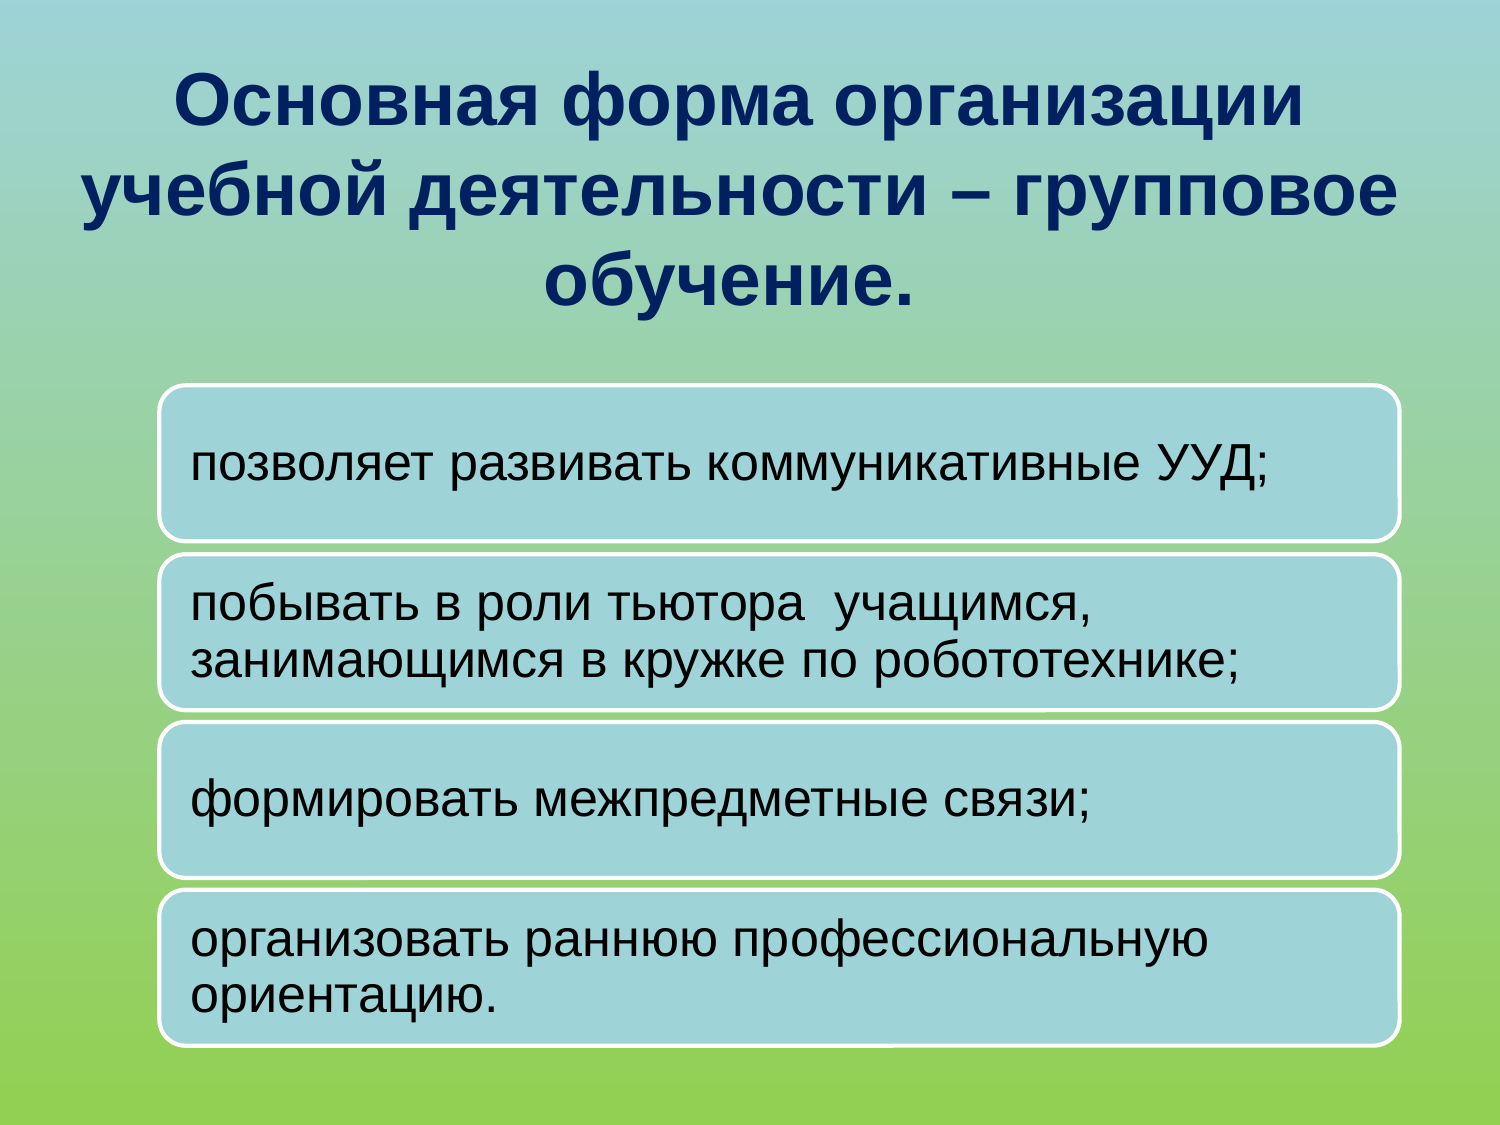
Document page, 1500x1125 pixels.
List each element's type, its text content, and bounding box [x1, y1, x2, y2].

text_box Основная форма организации учебной деятельности – групповое обучение. [56, 42, 1424, 256]
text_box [159, 385, 1400, 1048]
